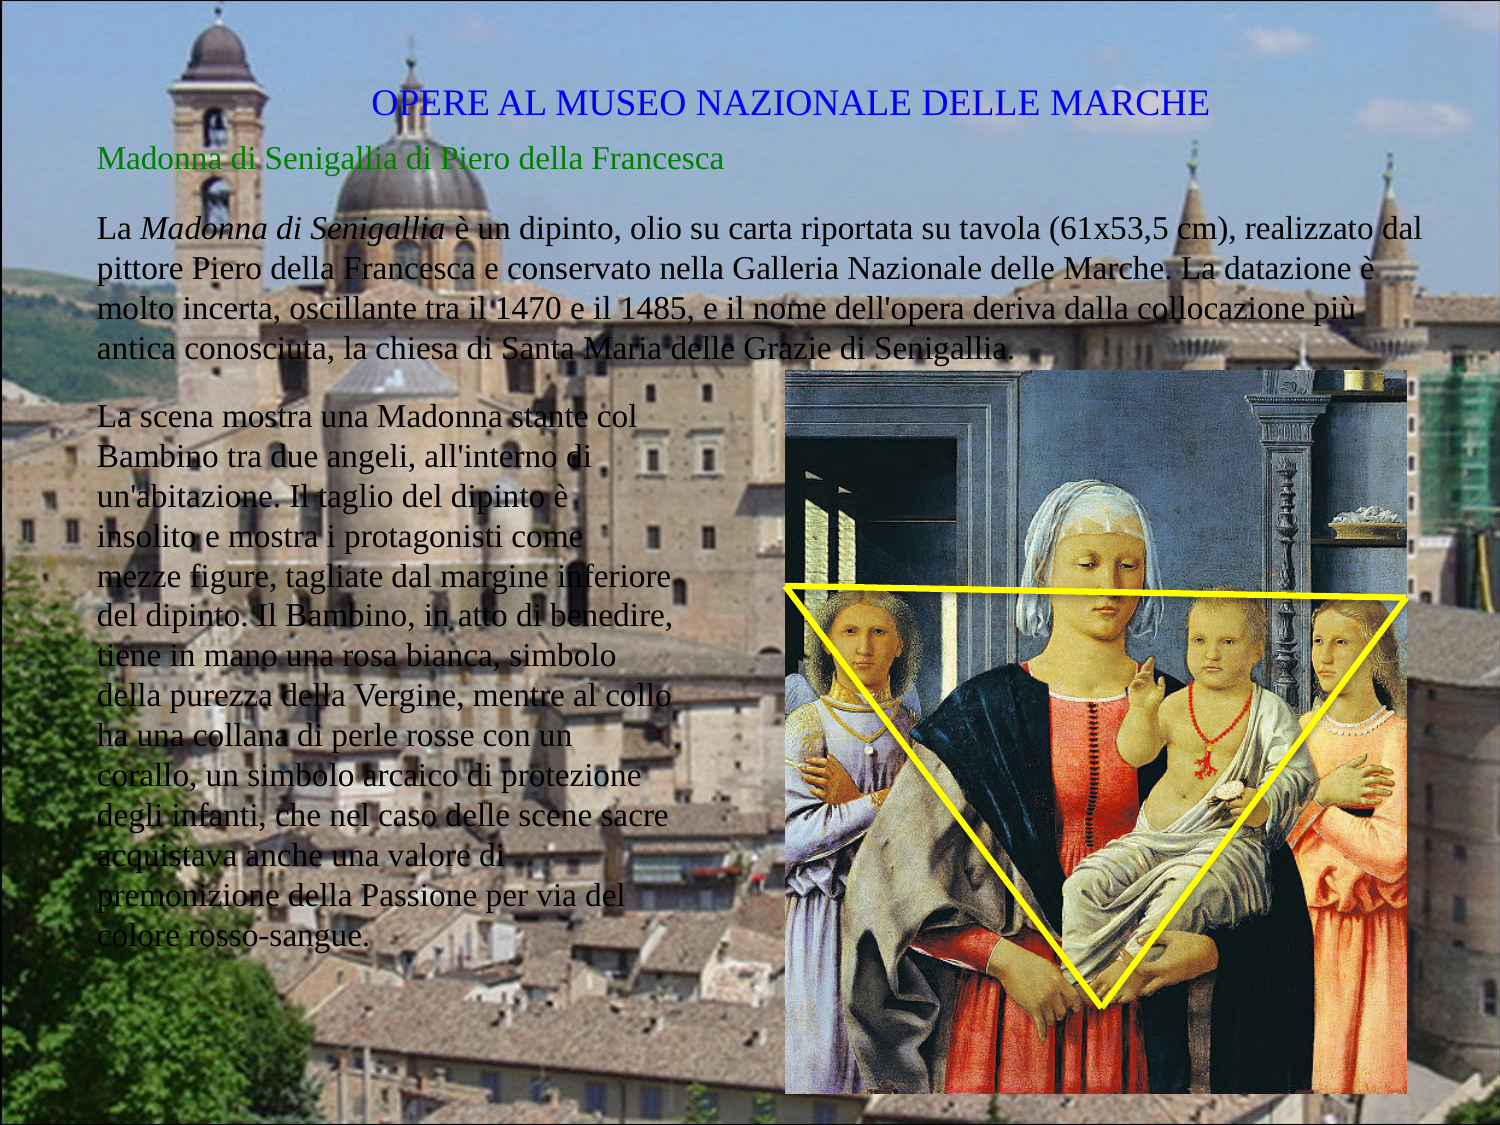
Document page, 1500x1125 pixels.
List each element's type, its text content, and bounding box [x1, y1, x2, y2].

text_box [1159, 650, 1460, 956]
text_box La Madonna di Senigallia è un dipinto, olio su carta riportata su tavola (61x53,5 cm), realizzato dal pittore Piero della Francesca e conservato nella Galleria Nazionale delle Marche. La datazione è molto incerta, oscillante tra il 1470 e il 1485, e il nome dell'opera deriva dalla collocazione più antica conosciuta, la chiesa di Santa Maria delle Grazie di Senigallia. [82, 199, 1454, 374]
text_box La scena mostra una Madonna stante col Bambino tra due angeli, all'interno di un'abitazione. Il taglio del dipinto è insolito e mostra i protagonisti come mezze figure, tagliate dal margine inferiore del dipinto. Il Bambino, in atto di benedire, tiene in mano una rosa bianca, simbolo della purezza della Vergine, mentre al collo ha una collana di perle rosse con un corallo, un simbolo arcaico di protezione degli infanti, che nel caso delle scene sacre acquistava anche una valore di premonizione della Passione per via del colore rosso-sangue. [82, 386, 692, 961]
text_box Madonna di Senigallia di Piero della Francesca [81, 128, 844, 184]
text_box OPERE AL MUSEO NAZIONALE DELLE MARCHE [316, 70, 1266, 130]
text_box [784, 585, 1407, 598]
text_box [732, 638, 1155, 956]
picture [0, 0, 1500, 1125]
